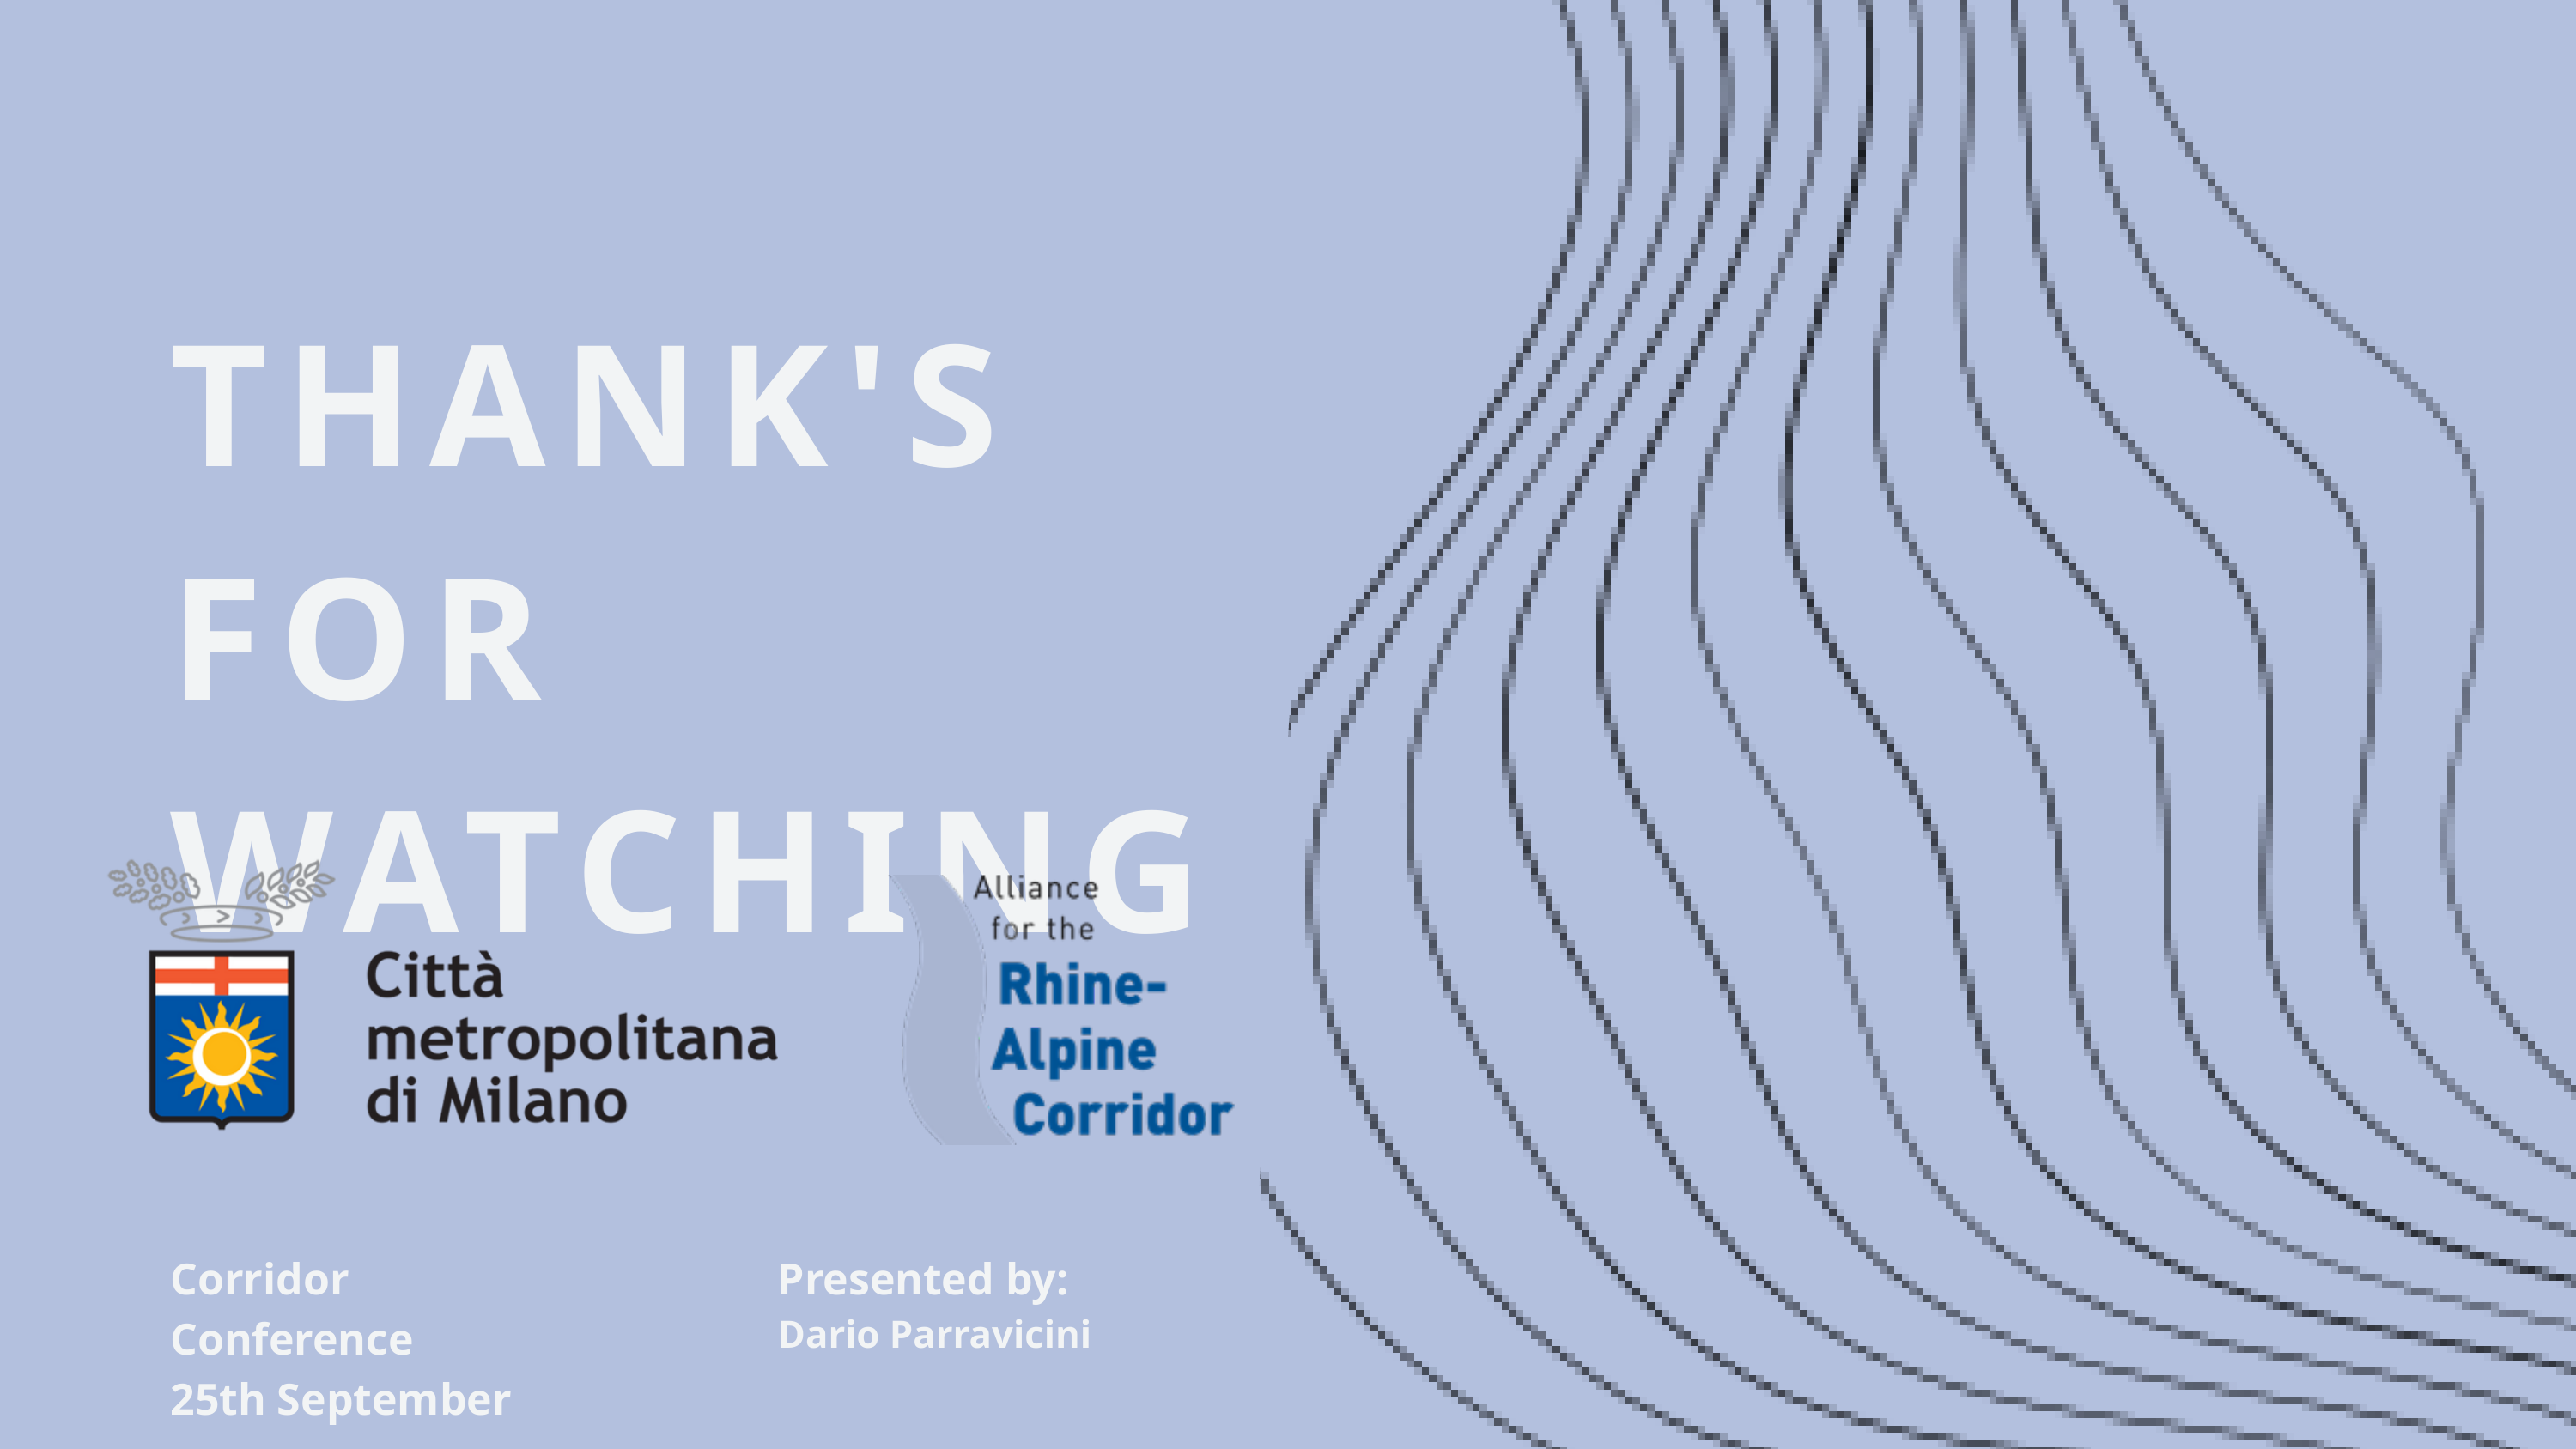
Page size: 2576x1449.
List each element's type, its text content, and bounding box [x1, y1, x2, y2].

text_box [1242, 0, 2576, 1449]
text_box [105, 857, 778, 1145]
text_box Presented by: Dario Parravicini [777, 1243, 1205, 1356]
text_box [848, 875, 1235, 1145]
text_box Corridor Conference 25th September [170, 1243, 597, 1424]
text_box THANK'S FOR WATCHING [170, 267, 1311, 967]
